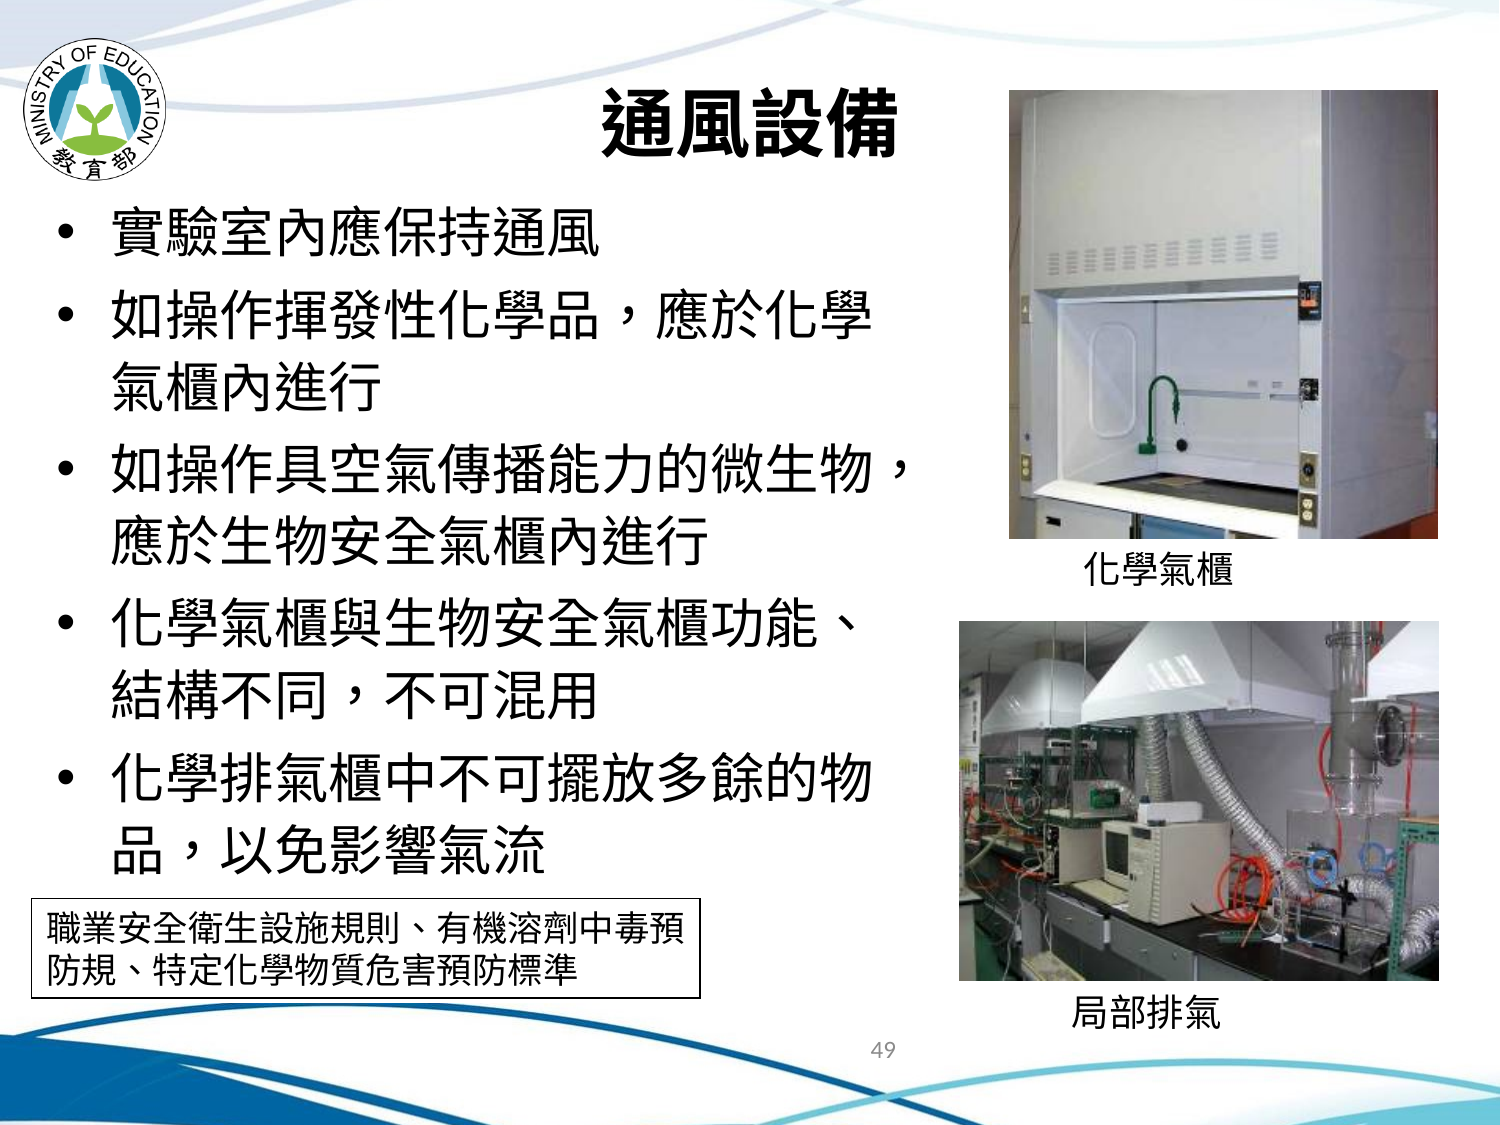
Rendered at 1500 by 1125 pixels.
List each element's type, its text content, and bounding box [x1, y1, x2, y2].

text_box 局部排氣 [1057, 989, 1317, 1042]
text_box 職業安全衛生設施規則、有機溶劑中毒預防規、特定化學物質危害預防標準 [31, 898, 700, 999]
list 實驗室內應保持通風 如操作揮發性化學品，應於化學氣櫃內進行 如操作具空氣傳播能力的微生物，應於生物安全氣櫃內進行 化學氣櫃與生物安全氣櫃功能、結構不同，不可混用 化學排氣櫃中不可擺放多餘的物品，以免影響氣流 [41, 184, 928, 894]
title 通風設備 [75, 45, 1425, 197]
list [959, 621, 1439, 981]
picture [0, 1003, 1500, 1125]
text_box 化學氣櫃 [1069, 546, 1329, 599]
slide_number 49 [561, 1014, 911, 1083]
picture [0, 0, 1499, 539]
